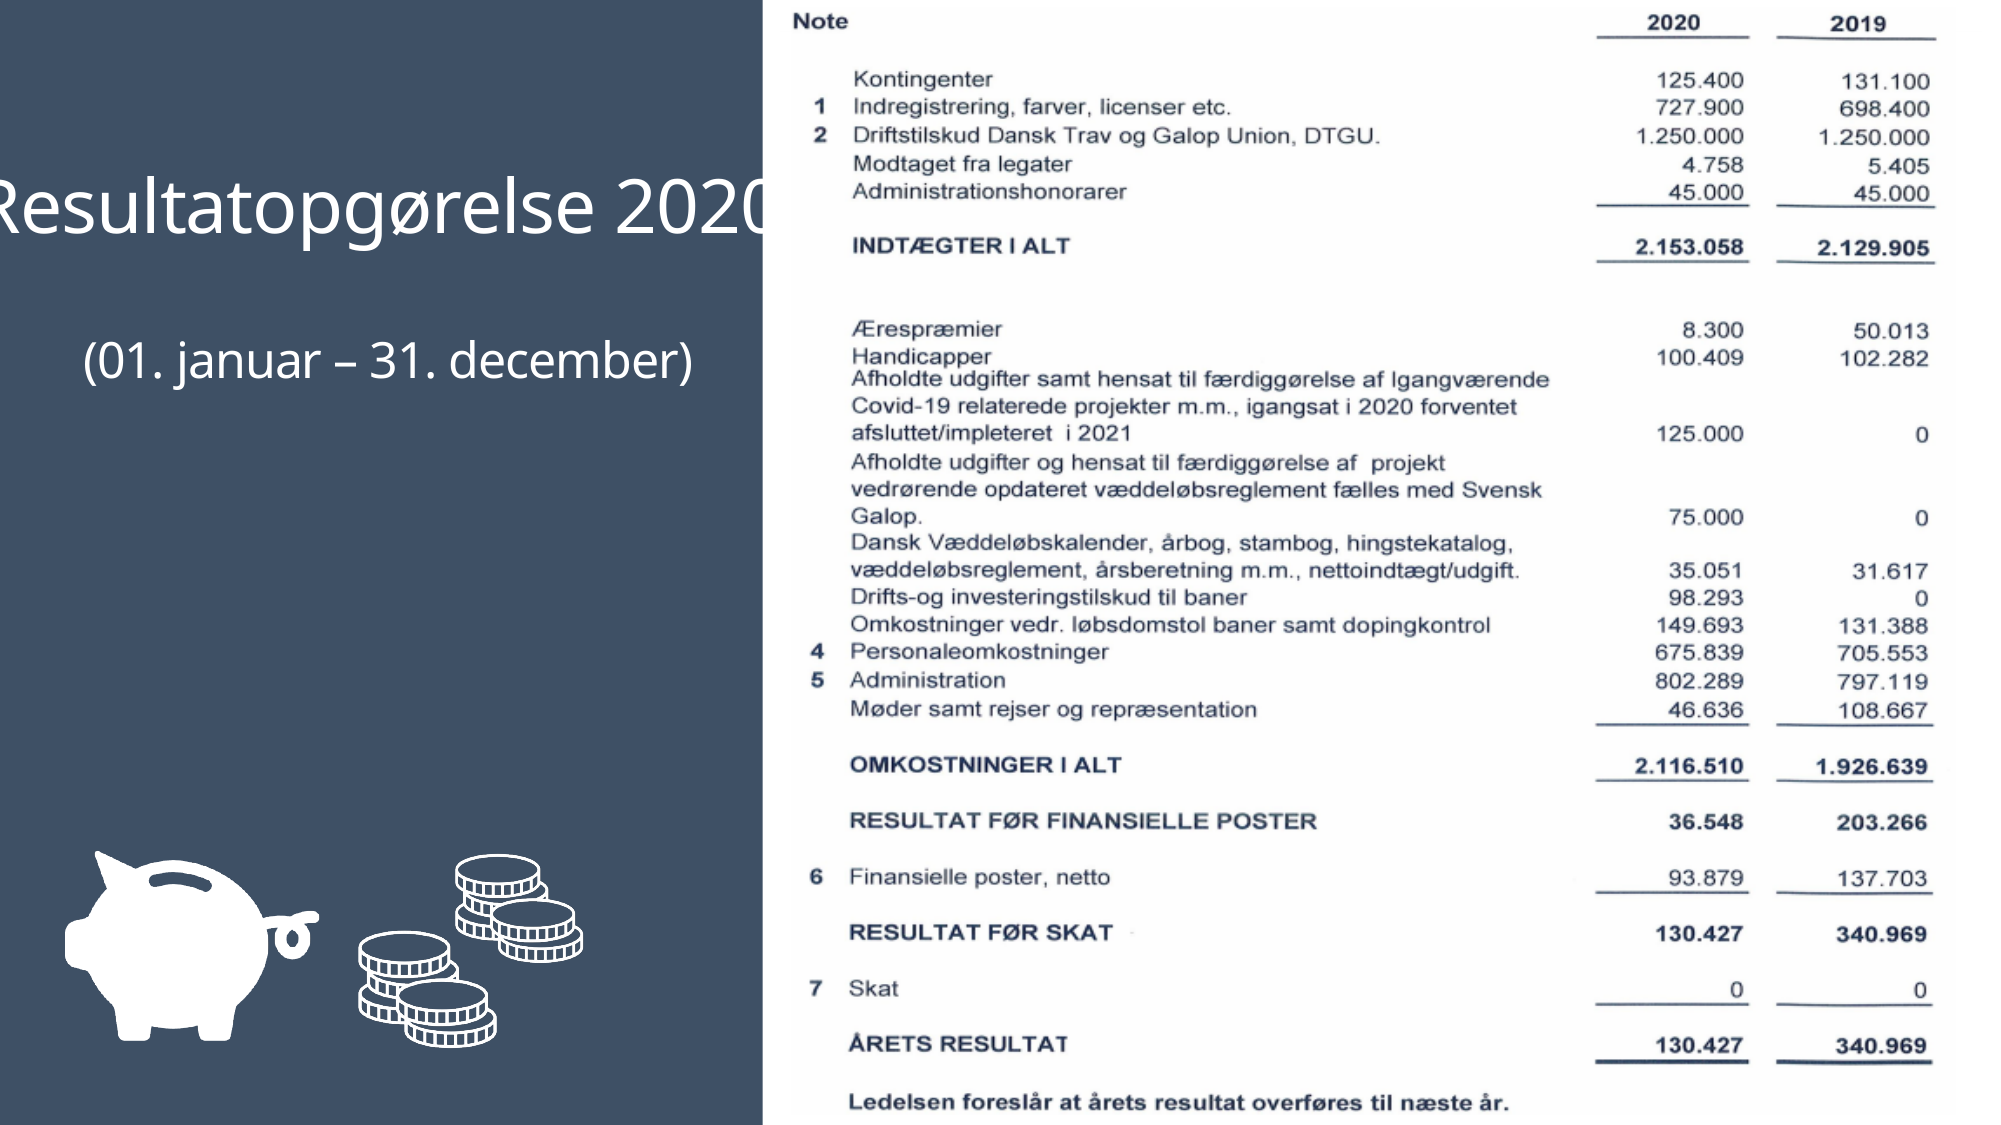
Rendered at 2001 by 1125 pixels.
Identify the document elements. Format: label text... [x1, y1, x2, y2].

picture [341, 832, 592, 1072]
text_box [764, 0, 2000, 1125]
picture [780, 7, 1982, 1116]
title Resultatopgørelse 2020 (01. januar – 31. december) [0, 0, 842, 397]
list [43, 800, 332, 1088]
text_box [0, 397, 764, 1125]
